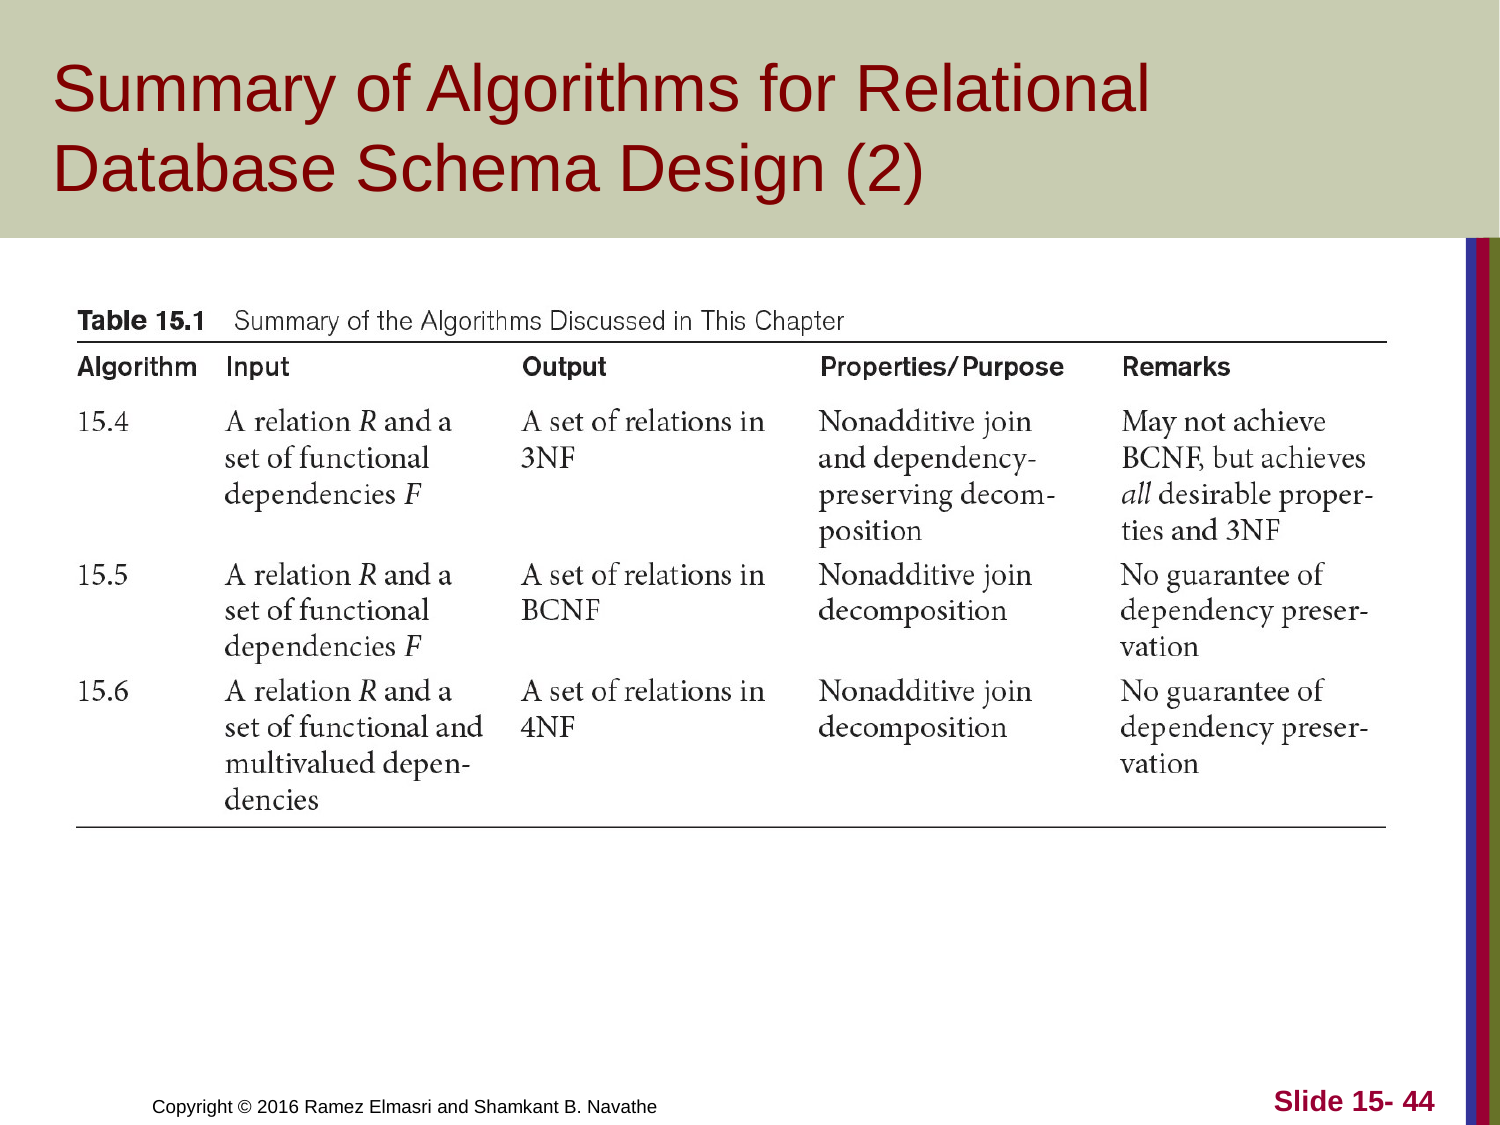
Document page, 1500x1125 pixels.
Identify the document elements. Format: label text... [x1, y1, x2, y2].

title Summary of Algorithms for Relational Database Schema Design (2) [37, 49, 1317, 213]
picture [62, 299, 1400, 850]
slide_number Slide 15- 44 [1137, 1050, 1450, 1125]
